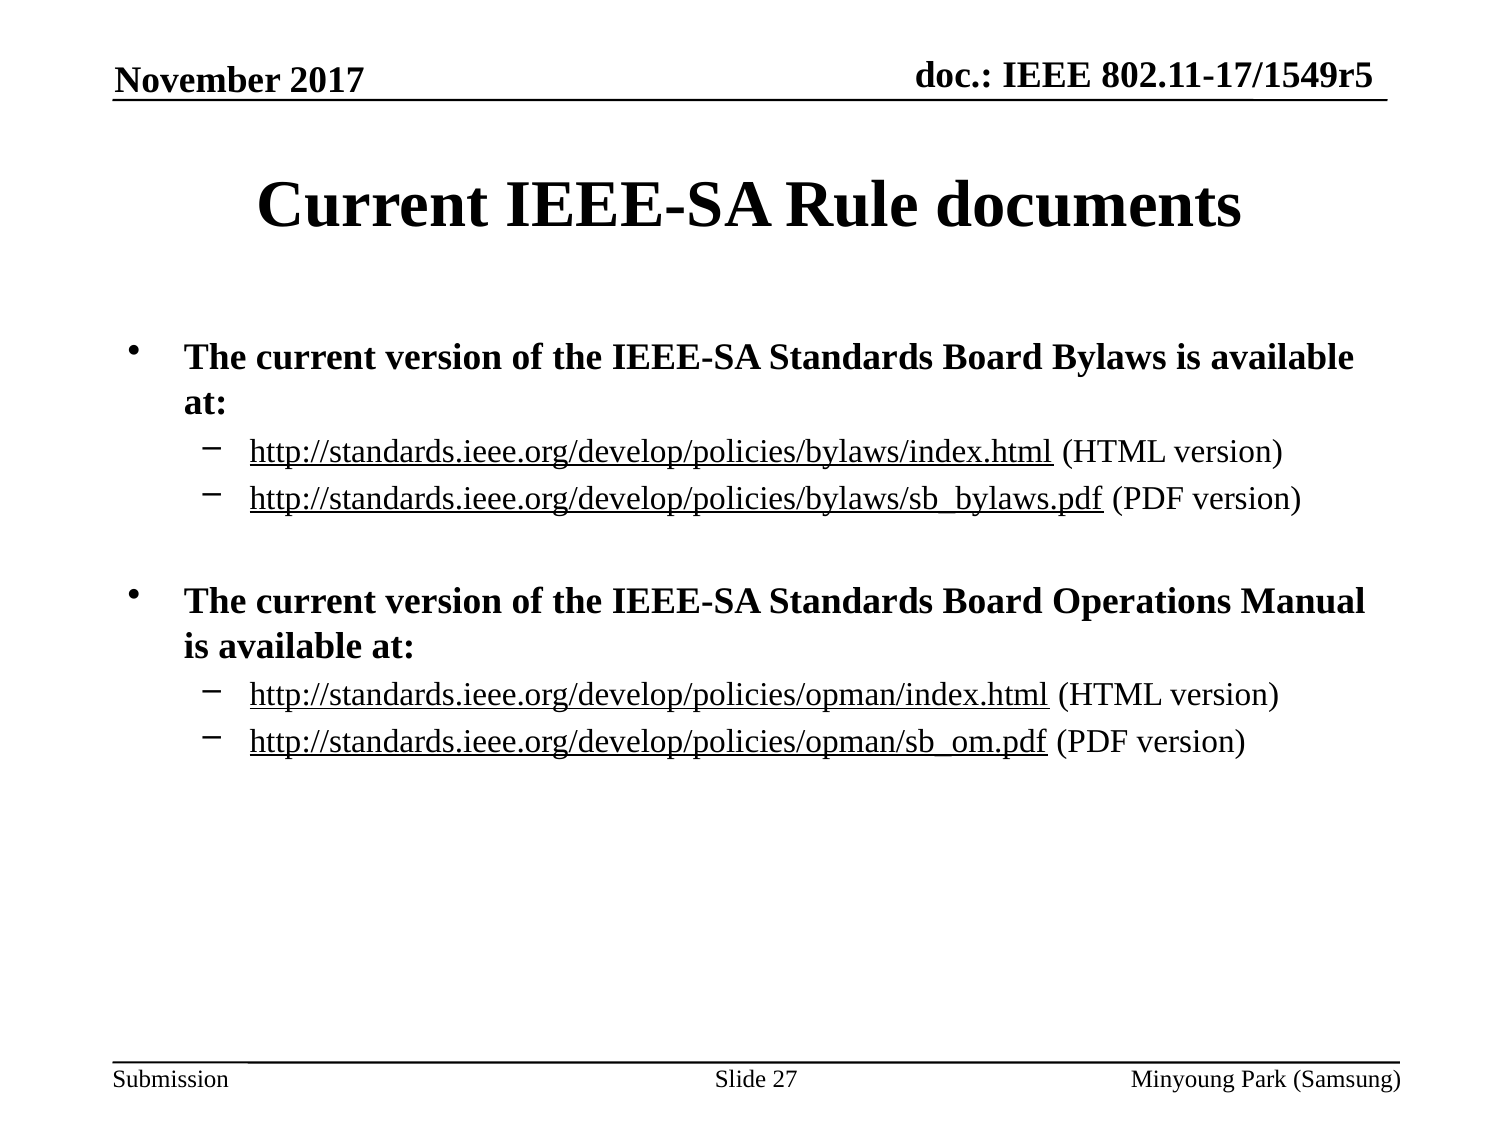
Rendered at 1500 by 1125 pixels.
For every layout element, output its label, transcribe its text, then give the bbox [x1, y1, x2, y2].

title Current IEEE-SA Rule documents [112, 112, 1388, 288]
footer Minyoung Park (Samsung) [949, 1061, 1402, 1093]
list The current version of the IEEE-SA Standards Board Bylaws is available at: http://standards.ieee.org/develop/policies/bylaws/index.html (HTML version) http://standards.ieee.org/develop/policies/bylaws/sb_bylaws.pdf (PDF version) The current version of the IEEE-SA Standards Board Operations Manual is available at: http://standards.ieee.org/develop/policies/opman/index.html (HTML version) http://standards.ieee.org/develop/policies/opman/sb_om.pdf (PDF version) [112, 324, 1388, 1000]
slide_number Slide 27 [712, 1061, 800, 1093]
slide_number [114, 54, 374, 101]
